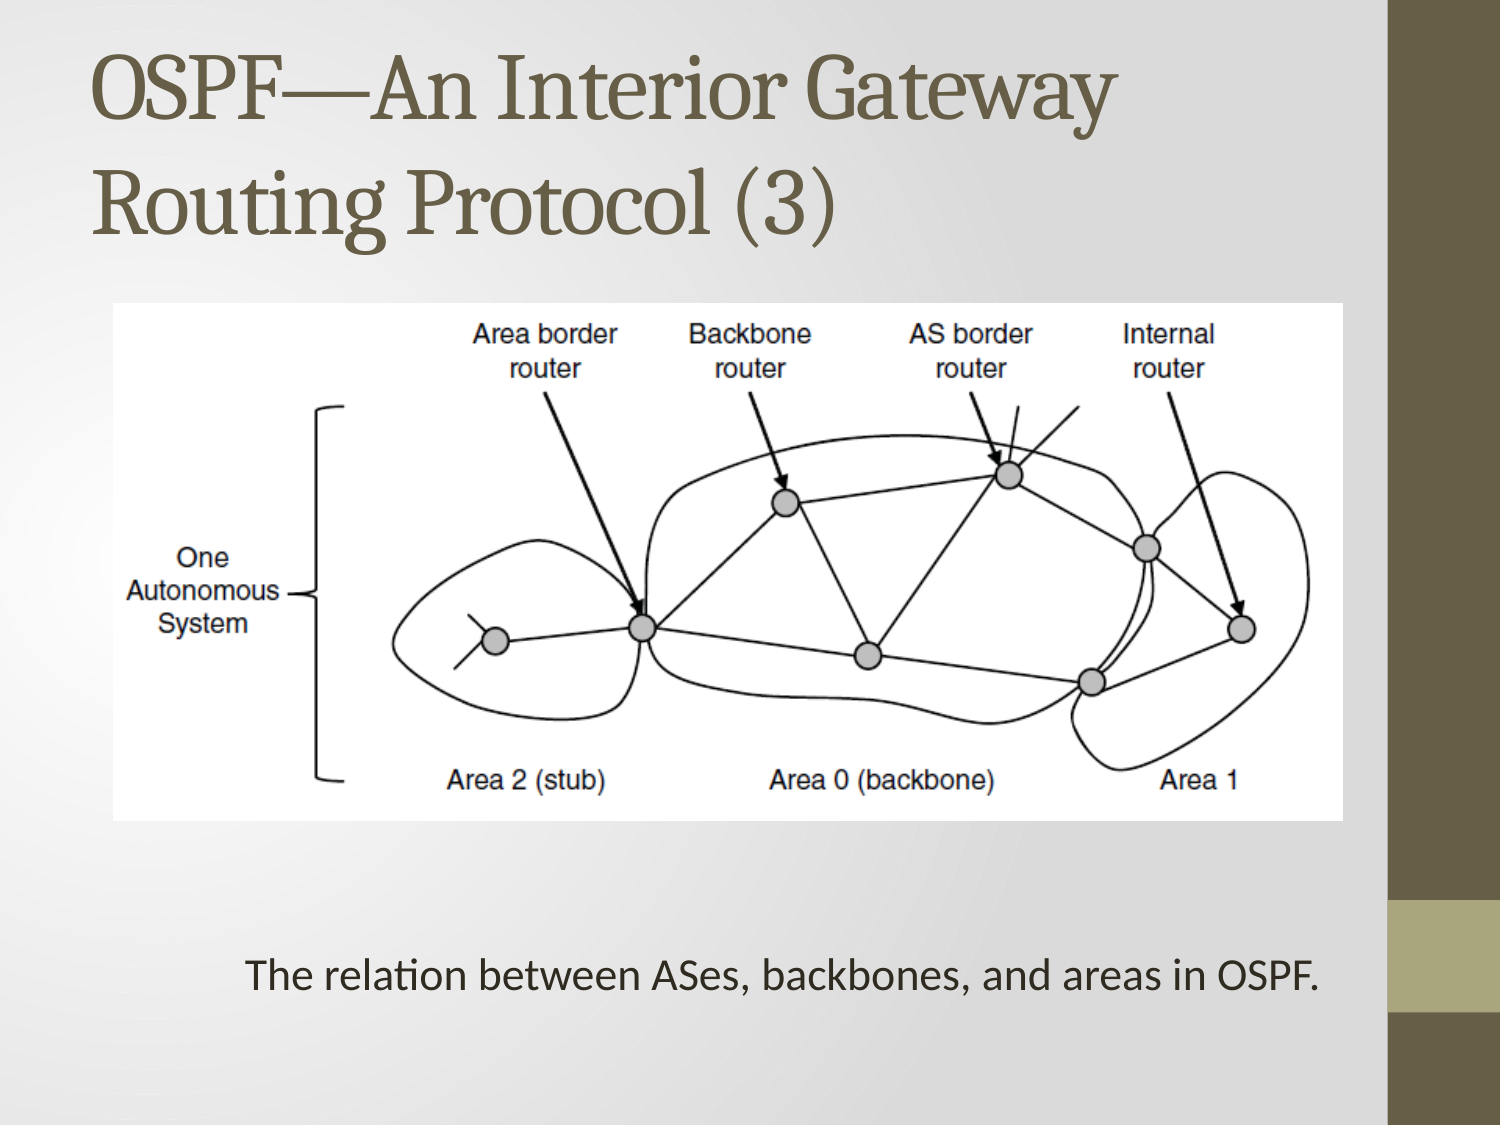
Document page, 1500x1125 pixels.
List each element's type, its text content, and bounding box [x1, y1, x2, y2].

list The relation between ASes, backbones, and areas in OSPF. [47, 937, 1500, 1075]
picture [112, 303, 1344, 822]
title OSPF—An Interior Gateway Routing Protocol (3) [75, 45, 1325, 233]
